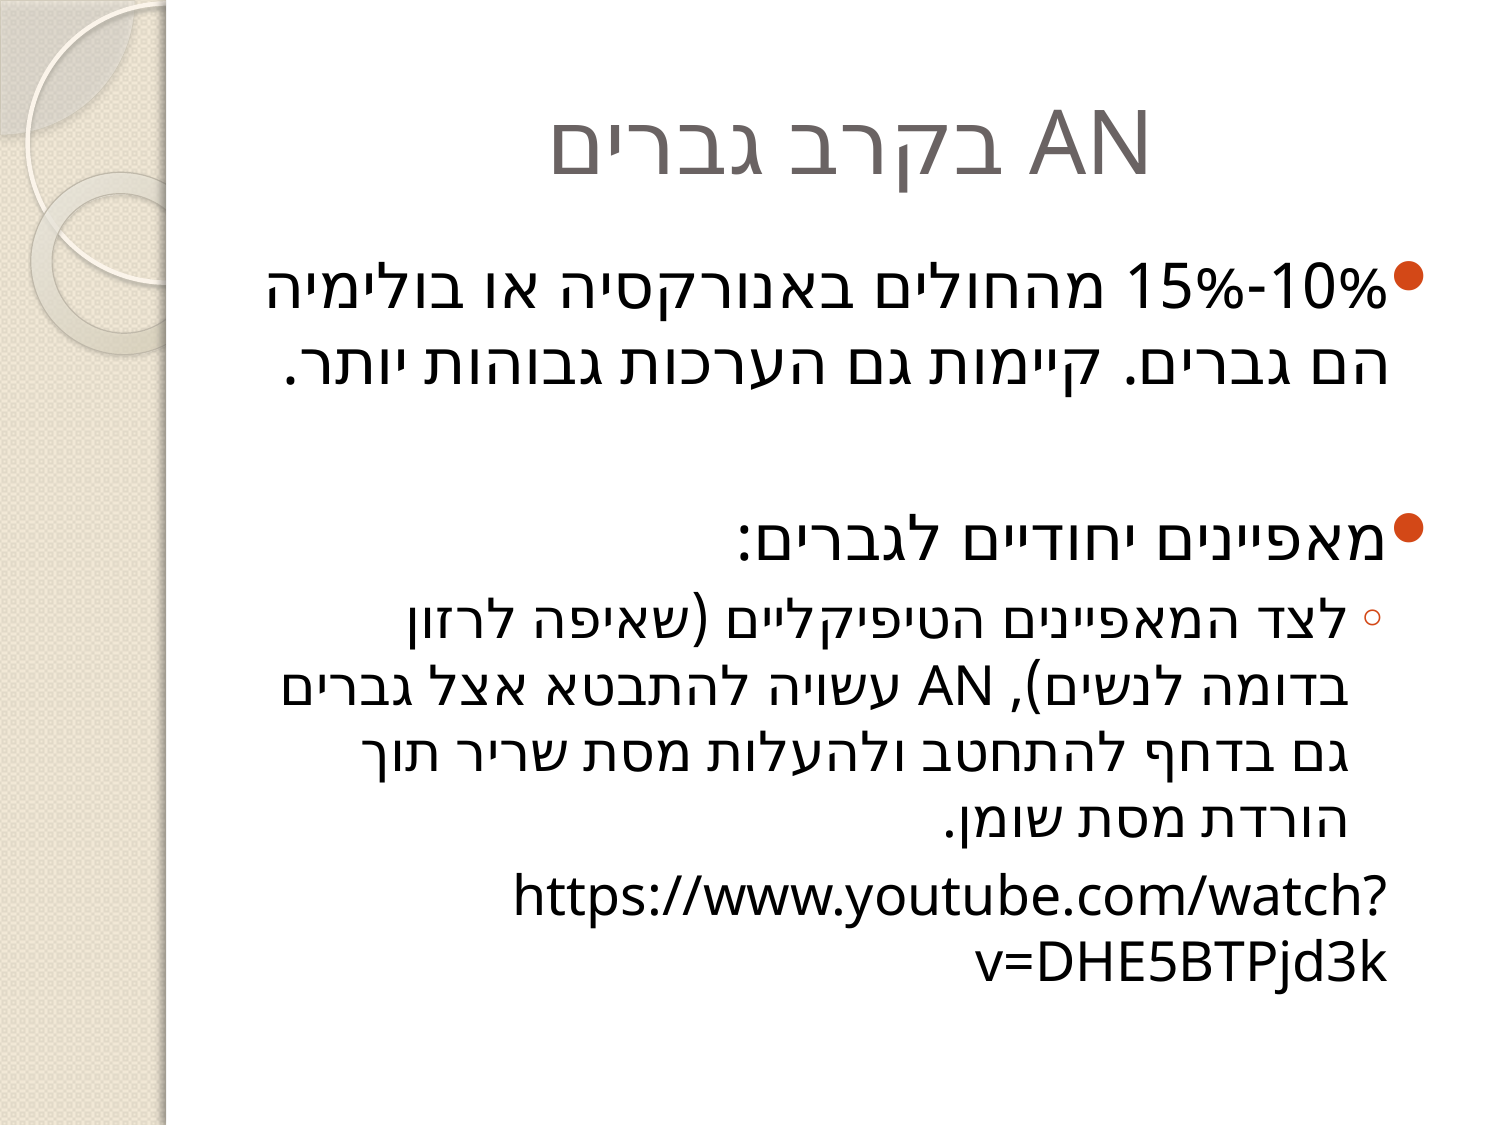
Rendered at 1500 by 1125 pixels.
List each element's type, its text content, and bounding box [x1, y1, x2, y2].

list 10%-15% מהחולים באנורקסיה או בולימיה הם גברים. קיימות גם הערכות גבוהות יותר. מאפיינים יחודיים לגברים: לצד המאפיינים הטיפיקליים (שאיפה לרזון בדומה לנשים), AN עשויה להתבטא אצל גברים גם בדחף להתחטב ולהעלות מסת שריר תוך הורדת מסת שומן. https://www.youtube.com/watch?v=DHE5BTPjd3k [235, 237, 1466, 1025]
title AN בקרב גברים [235, 45, 1466, 233]
